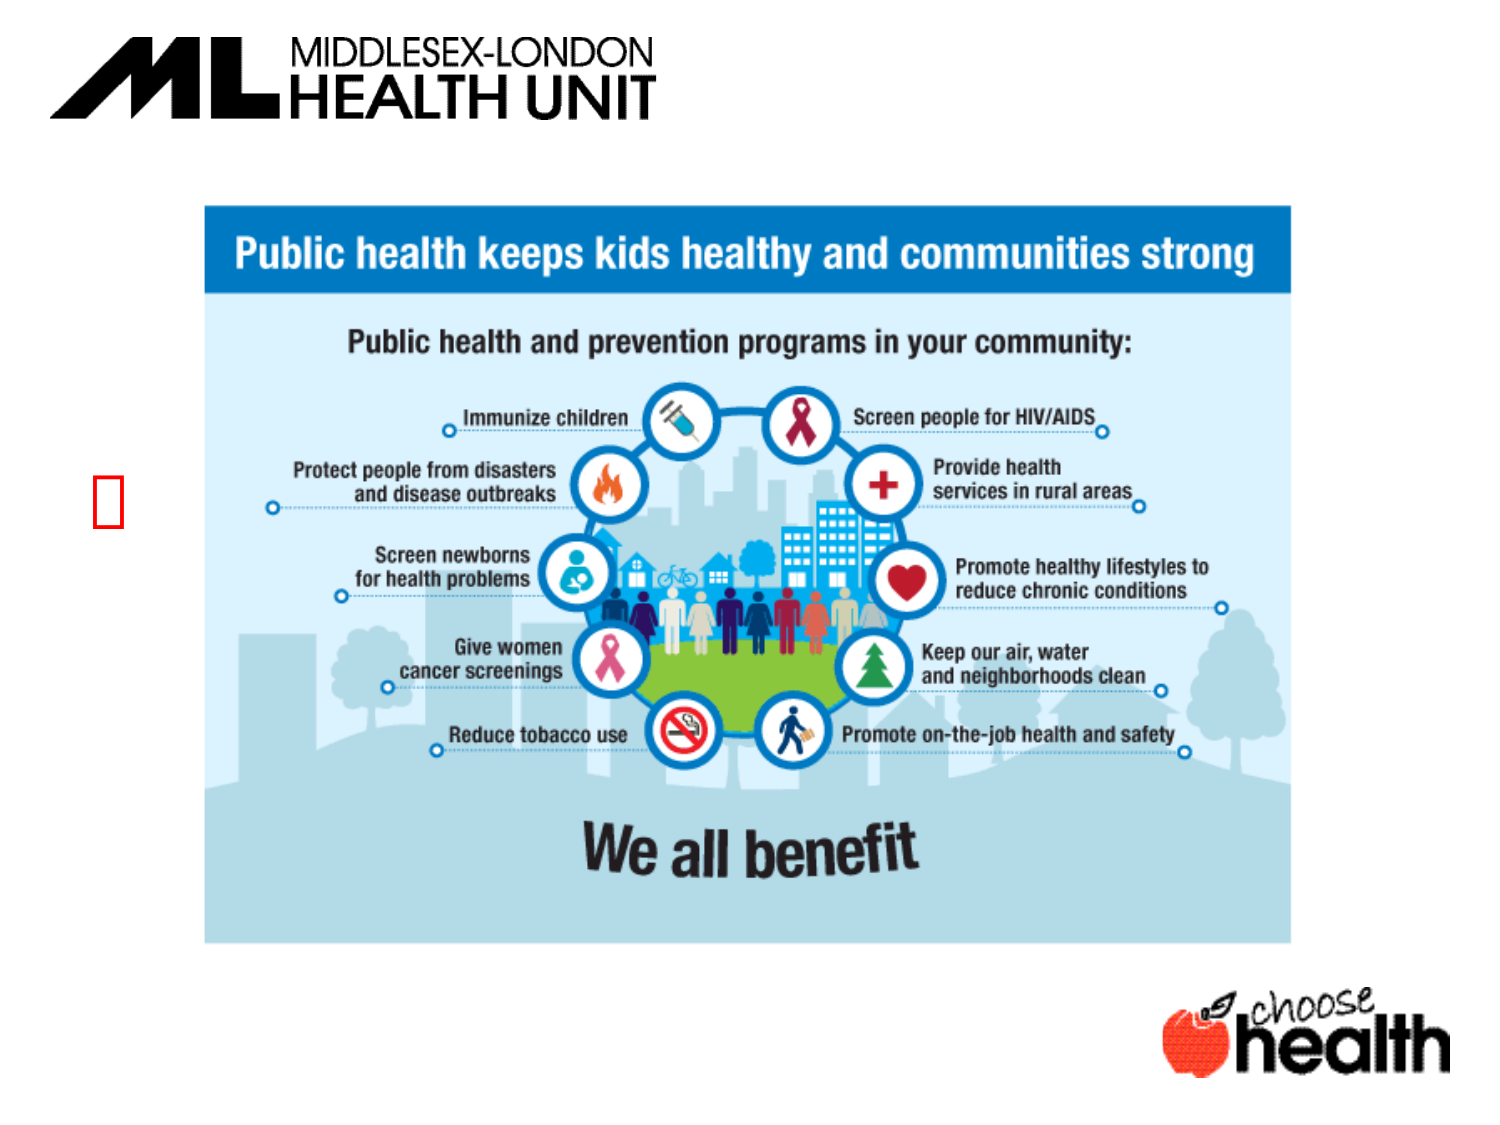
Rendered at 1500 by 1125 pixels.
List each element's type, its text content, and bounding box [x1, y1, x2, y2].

picture [199, 199, 1298, 951]
text_box  [30, 446, 194, 552]
